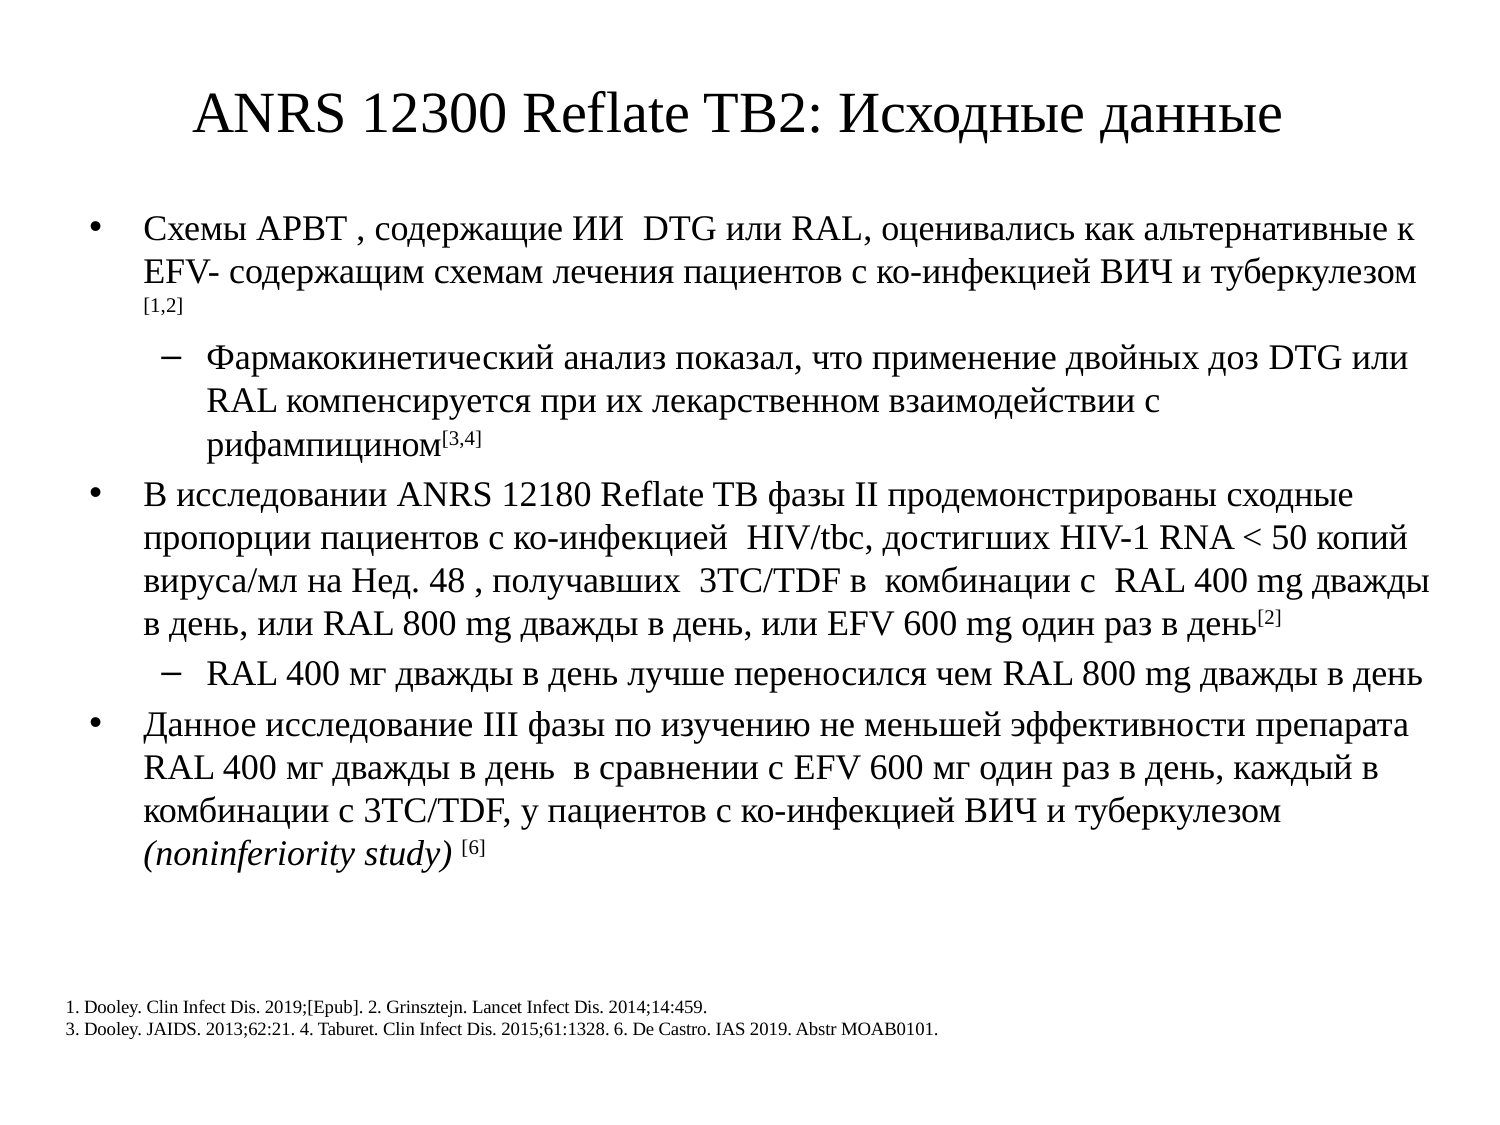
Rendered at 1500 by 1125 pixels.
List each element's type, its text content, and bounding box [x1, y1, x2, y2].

text_box 1. Dooley. Clin Infect Dis. 2019;[Epub]. 2. Grinsztejn. Lancet Infect Dis. 2014;14:459. 3. Dooley. JAIDS. 2013;62:21. 4. Taburet. Clin Infect Dis. 2015;61:1328. 6. De Castro. IAS 2019. Abstr MOAB0101. [50, 986, 1017, 1047]
title ANRS 12300 Reflate TB2: Исходные данные [68, 57, 1407, 161]
list Схемы АРВТ , содержащие ИИ DTG или RAL, оценивались как альтернативные к EFV- содержащим схемам лечения пациентов с ко-инфекцией ВИЧ и туберкулезом [1,2] Фармакокинетический анализ показал, что применение двойных доз DTG или RAL компенсируется при их лекарственном взаимодействии с рифампицином[3,4] В исследовании ANRS 12180 Reflate TB фазы II продемонстрированы сходные пропорции пациентов с ко-инфекцией HIV/tbc, достигших HIV-1 RNA < 50 копий вируса/мл на Нед. 48 , получавших 3TC/TDF в комбинации с RAL 400 mg дважды в день, или RAL 800 mg дважды в день, или EFV 600 mg один раз в день[2] RAL 400 мг дважды в день лучше переносился чем RAL 800 mg дважды в день Данное исследование III фазы по изучению не меньшей эффективности препарата RAL 400 мг дважды в день в сравнении с EFV 600 мг один раз в день, каждый в комбинации с 3TC/TDF, у пациентов с ко-инфекцией ВИЧ и туберкулезом (noninferiority study) [6] [74, 197, 1462, 953]
